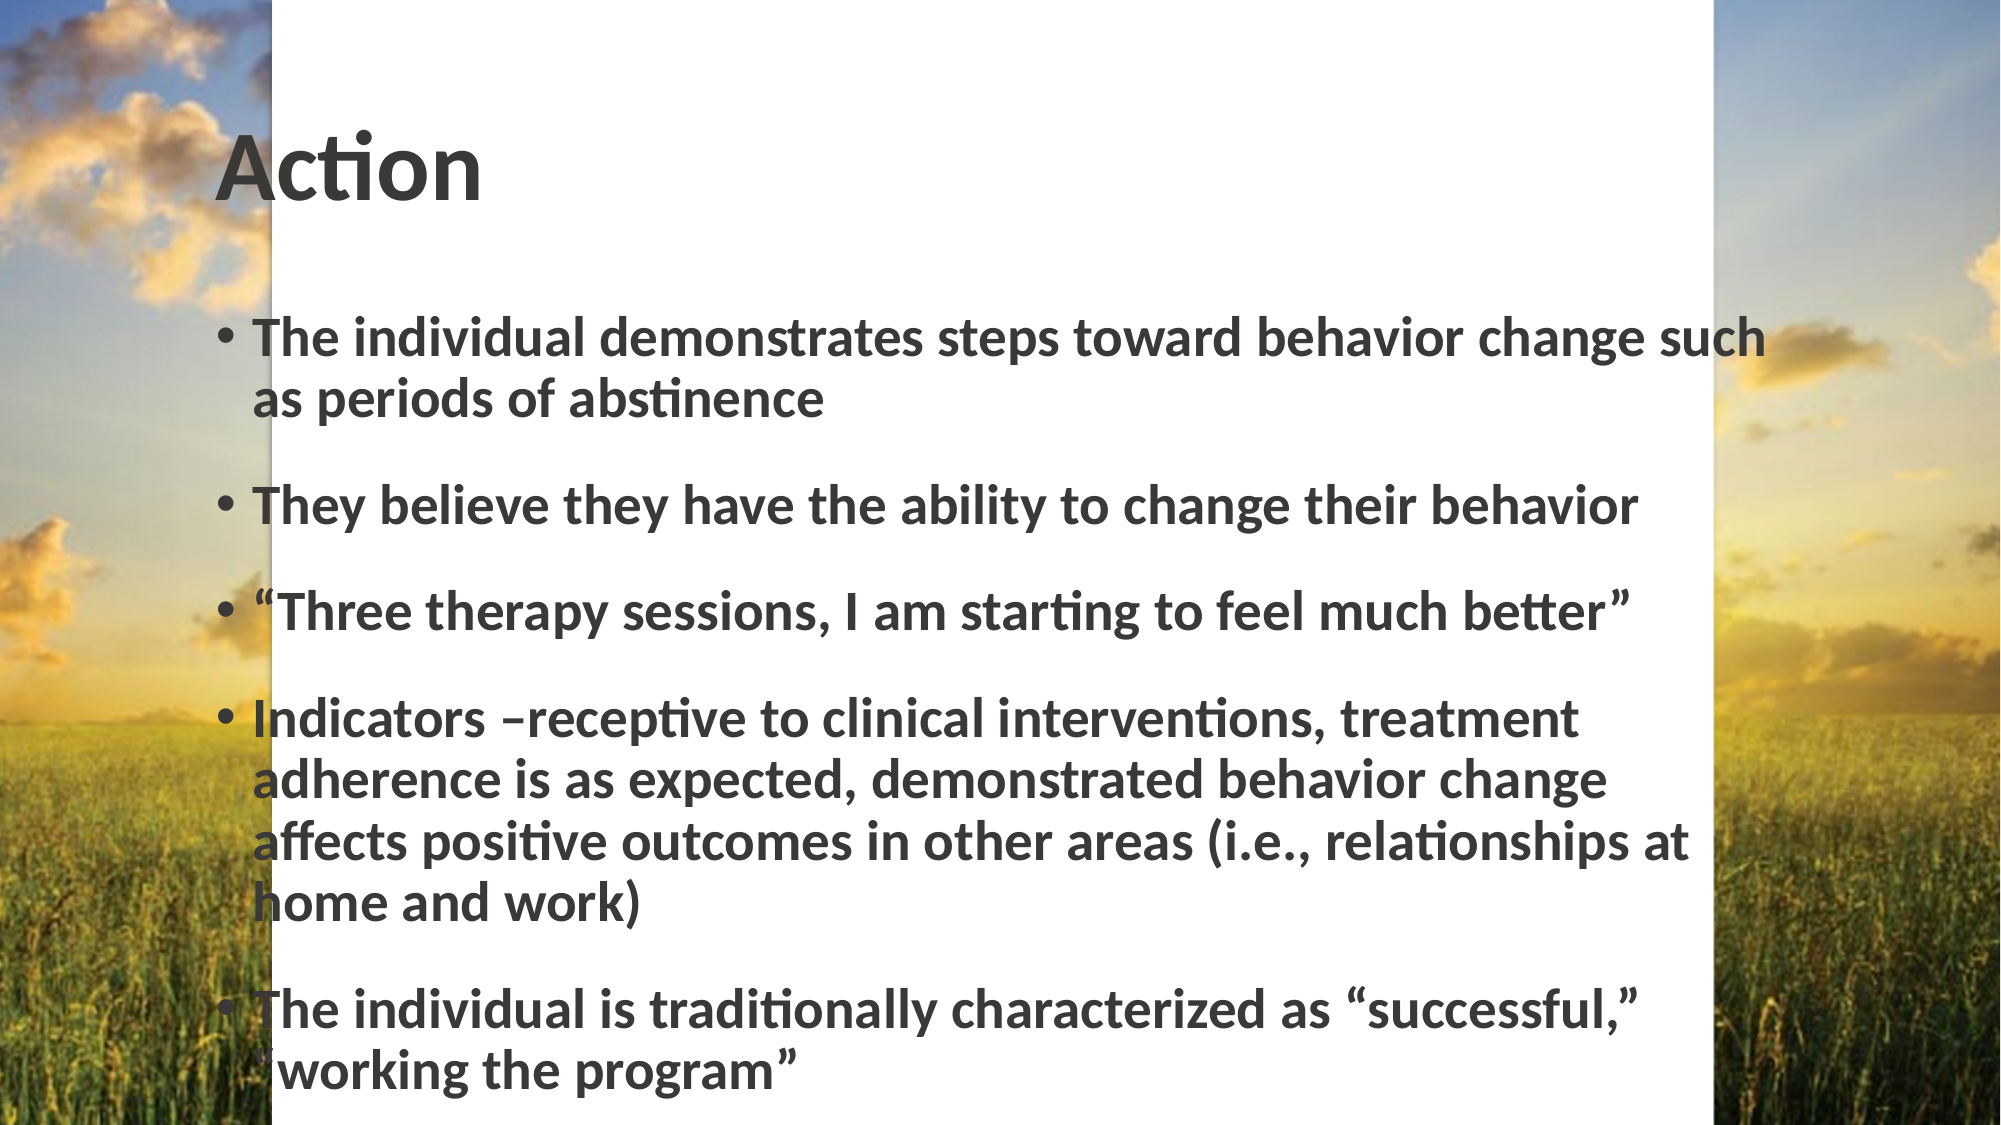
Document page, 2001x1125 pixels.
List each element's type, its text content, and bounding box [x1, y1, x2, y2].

picture [0, 0, 2001, 1125]
title Action [200, 59, 1784, 278]
list The individual demonstrates steps toward behavior change such as periods of abstinence They believe they have the ability to change their behavior “Three therapy sessions, I am starting to feel much better” Indicators –receptive to clinical interventions, treatment adherence is as expected, demonstrated behavior change affects positive outcomes in other areas (i.e., relationships at home and work) The individual is traditionally characterized as “successful,” “working the program” [200, 299, 1784, 1112]
